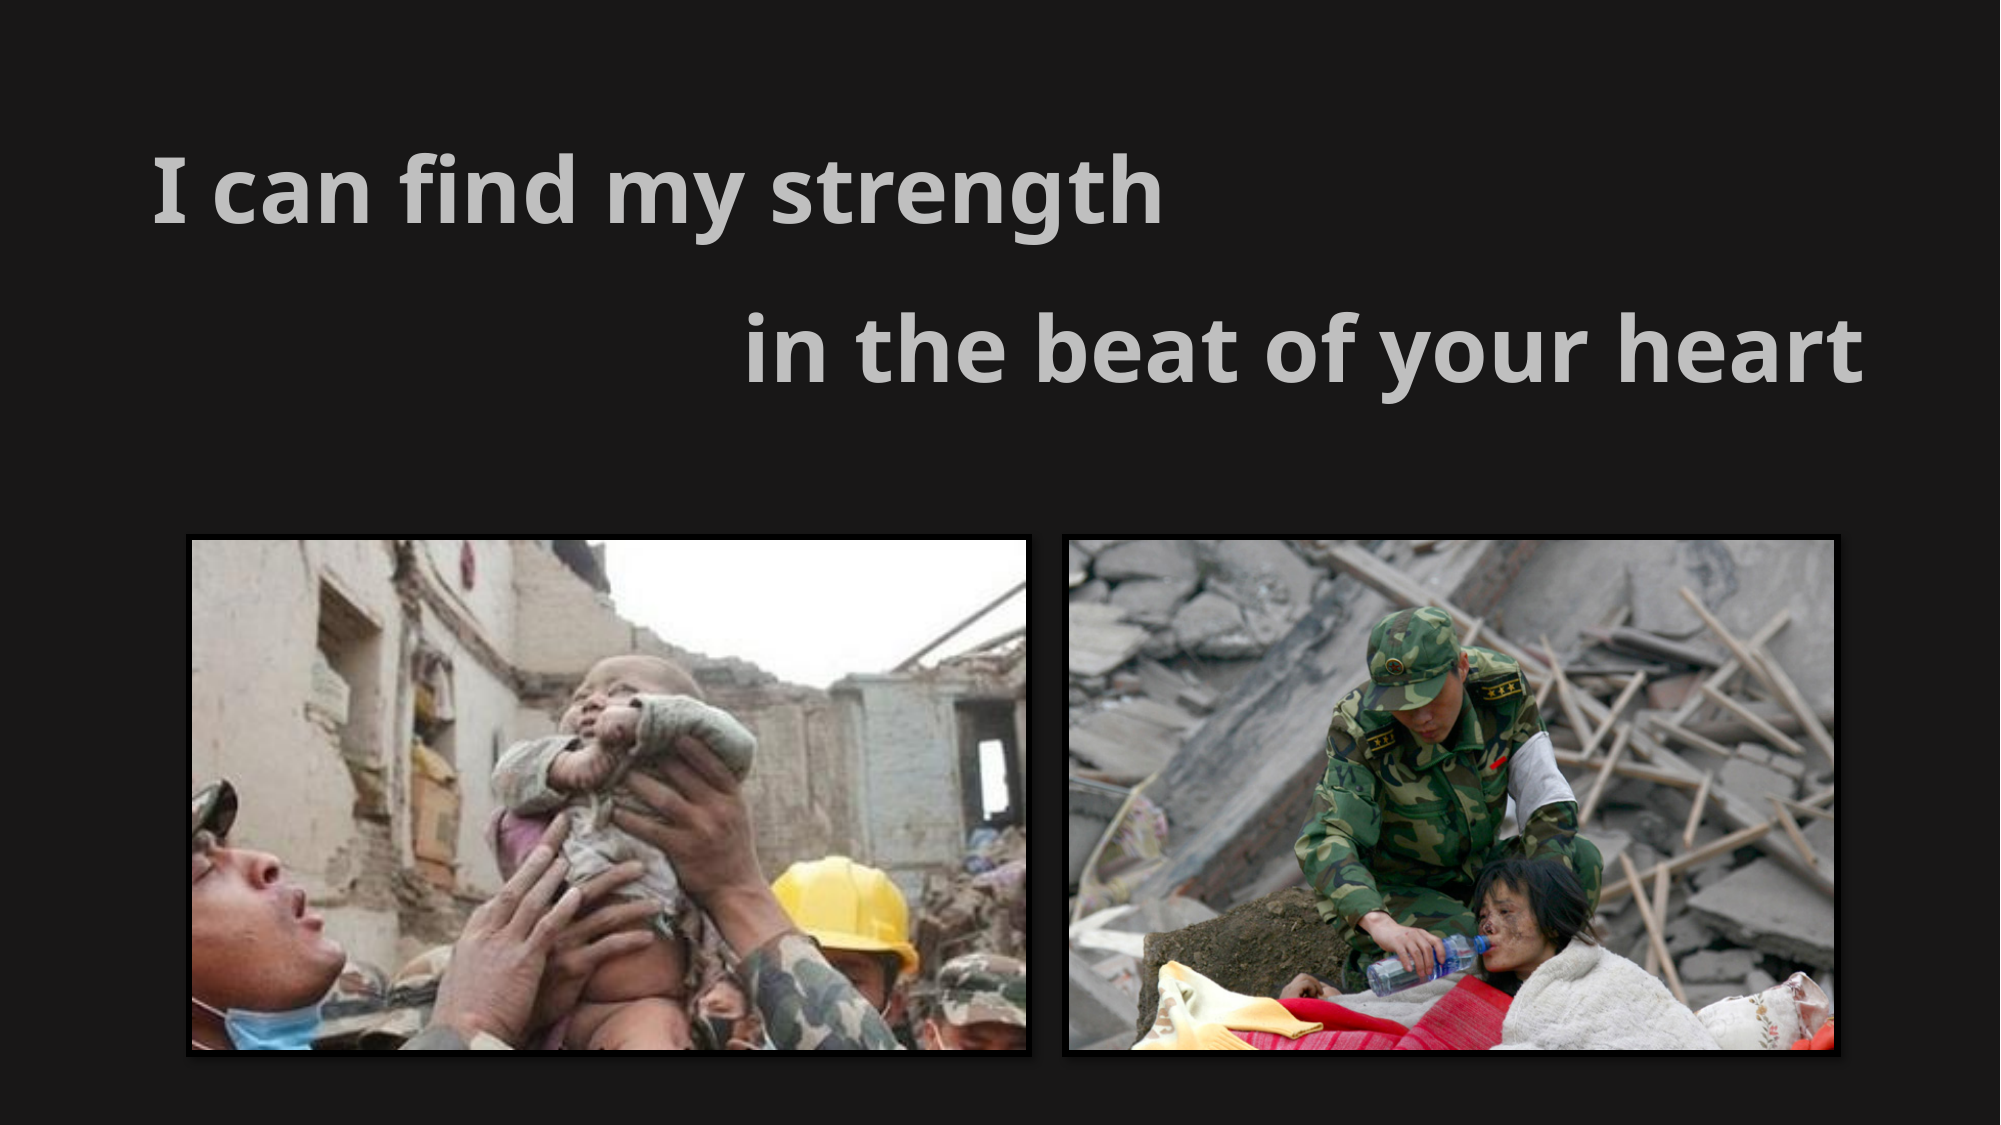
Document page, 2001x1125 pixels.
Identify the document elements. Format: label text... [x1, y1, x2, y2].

picture [192, 539, 1026, 1051]
title I can find my strength [137, 84, 1863, 303]
picture [1068, 539, 1835, 1051]
text_box in the beat of your heart [609, 251, 2000, 439]
